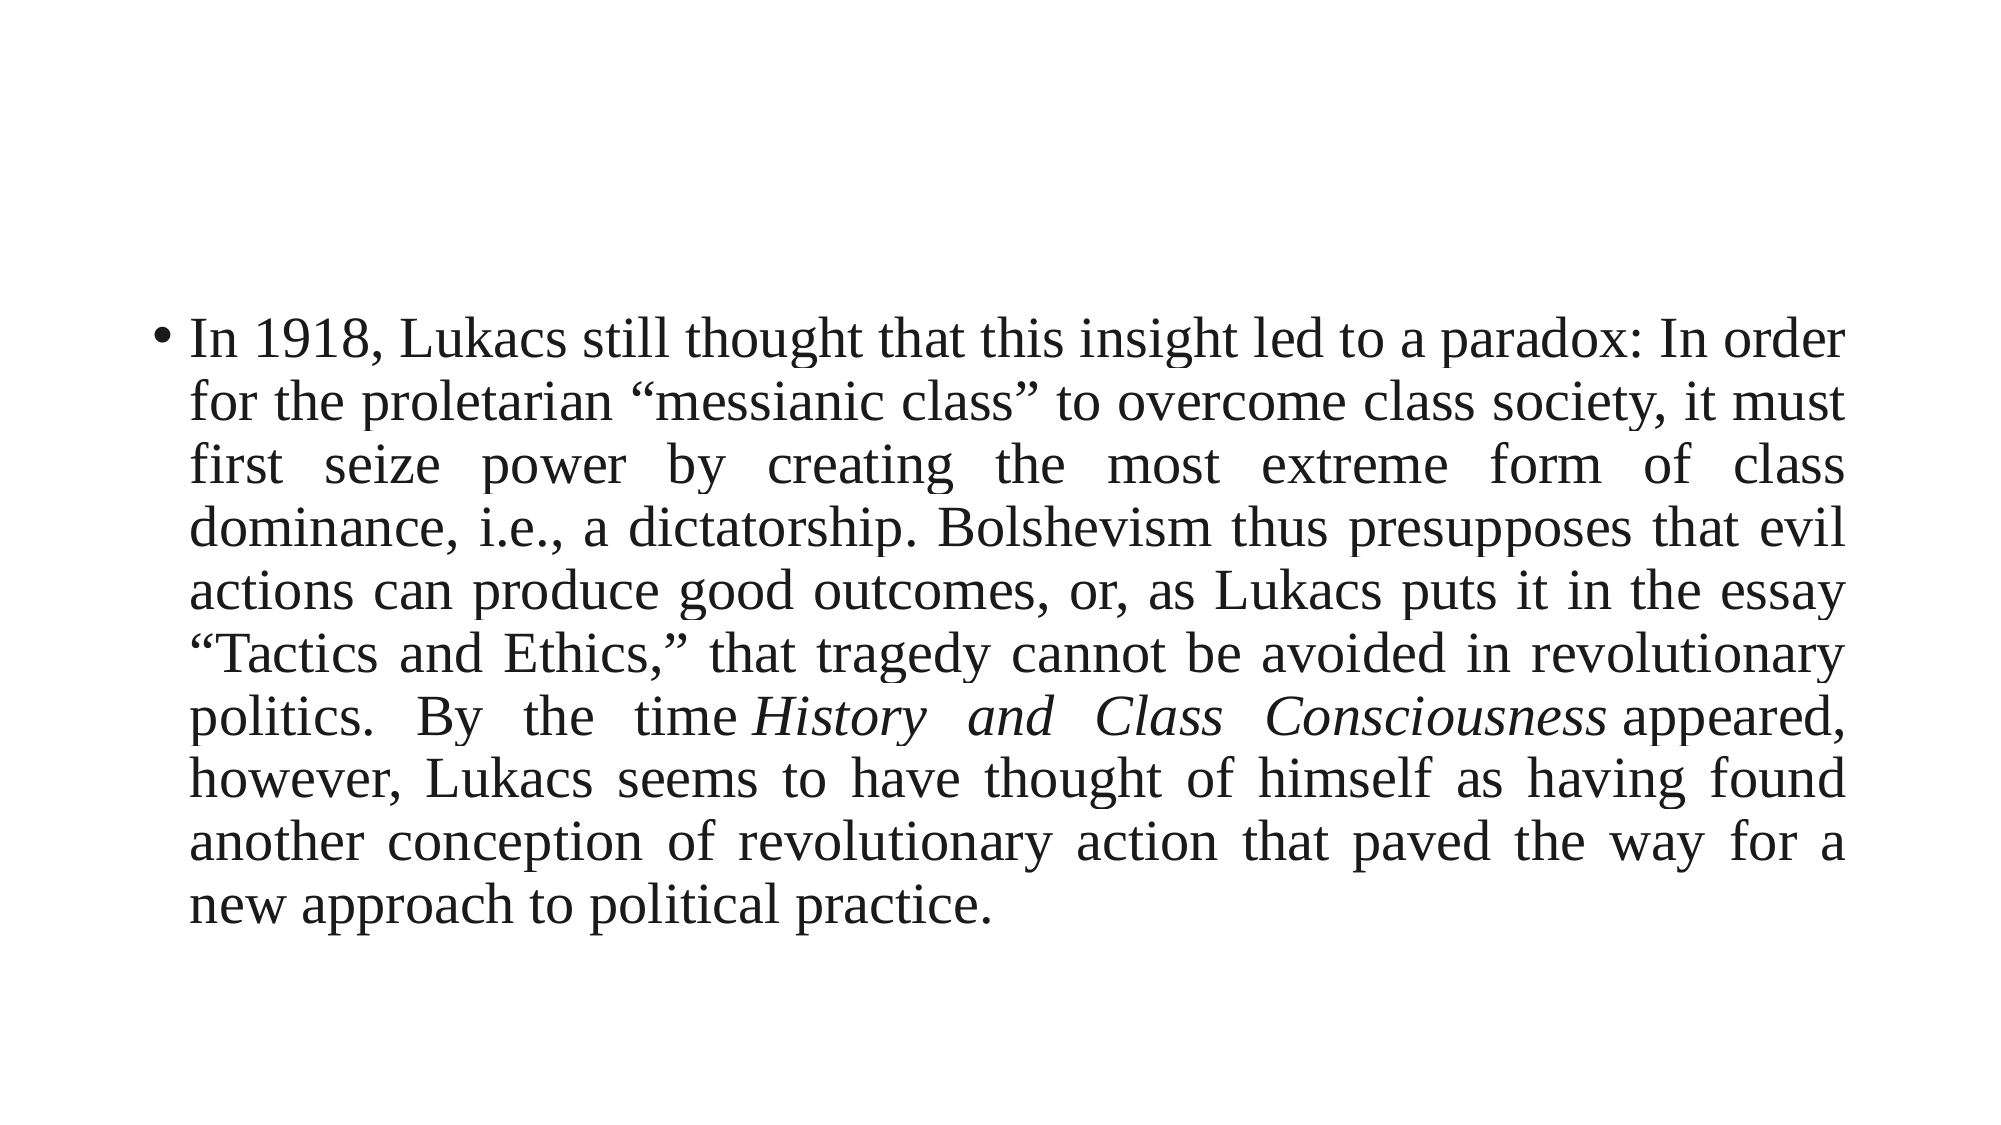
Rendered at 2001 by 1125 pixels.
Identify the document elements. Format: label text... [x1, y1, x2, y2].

list In 1918, Lukacs still thought that this insight led to a paradox: In order for the proletarian “messianic class” to overcome class society, it must first seize power by creating the most extreme form of class dominance, i.e., a dictatorship. Bolshevism thus presupposes that evil actions can produce good outcomes, or, as Lukacs puts it in the essay “Tactics and Ethics,” that tragedy cannot be avoided in revolutionary politics. By the time History and Class Consciousness appeared, however, Lukacs seems to have thought of himself as having found another conception of revolutionary action that paved the way for a new approach to political practice. [137, 299, 1863, 1014]
